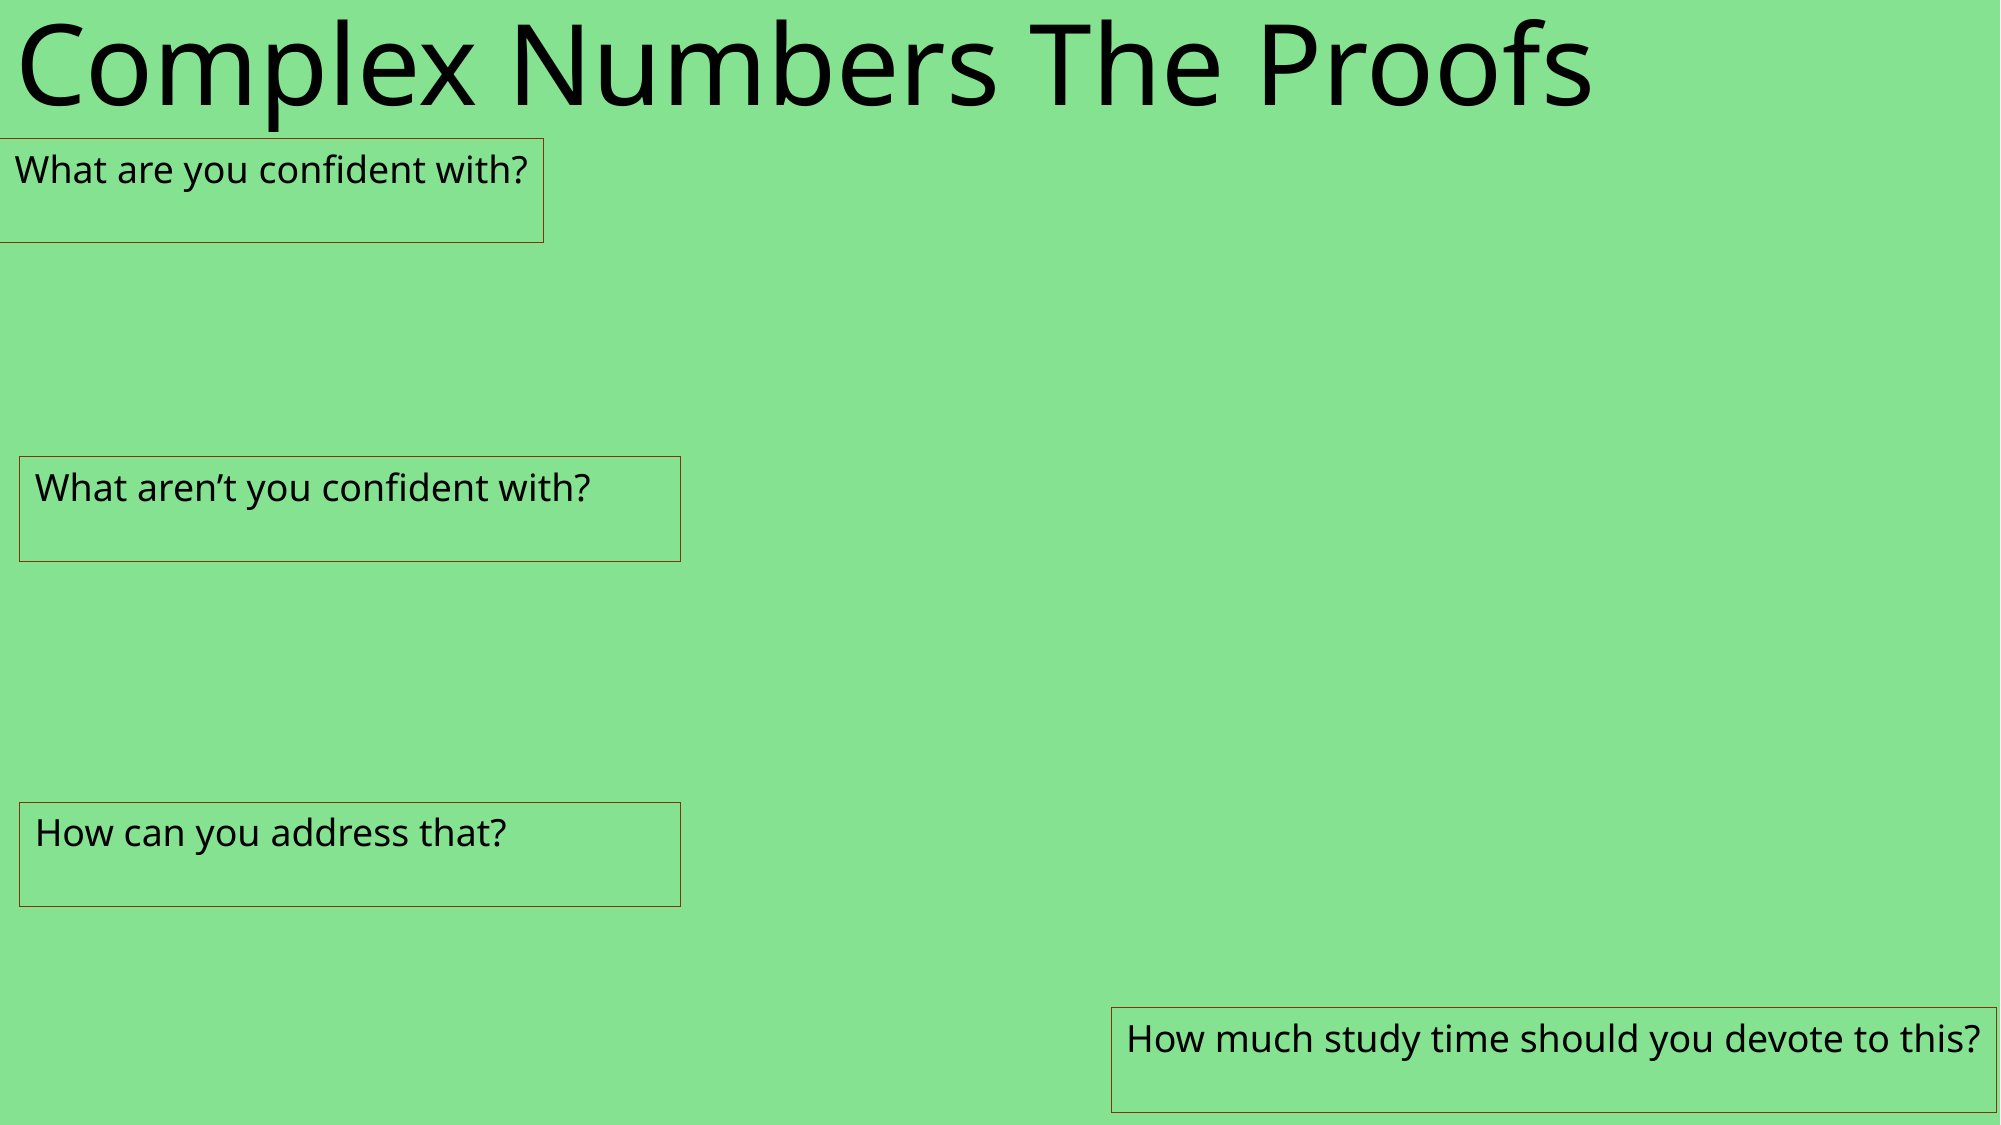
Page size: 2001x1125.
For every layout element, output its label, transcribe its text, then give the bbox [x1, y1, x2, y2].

text_box What are you confident with? [0, 138, 544, 243]
text_box What aren’t you confident with? [19, 456, 681, 562]
title Complex Numbers The Proofs [0, 0, 1947, 138]
text_box How much study time should you devote to this? [1111, 1007, 1997, 1113]
text_box How can you address that? [19, 802, 681, 907]
